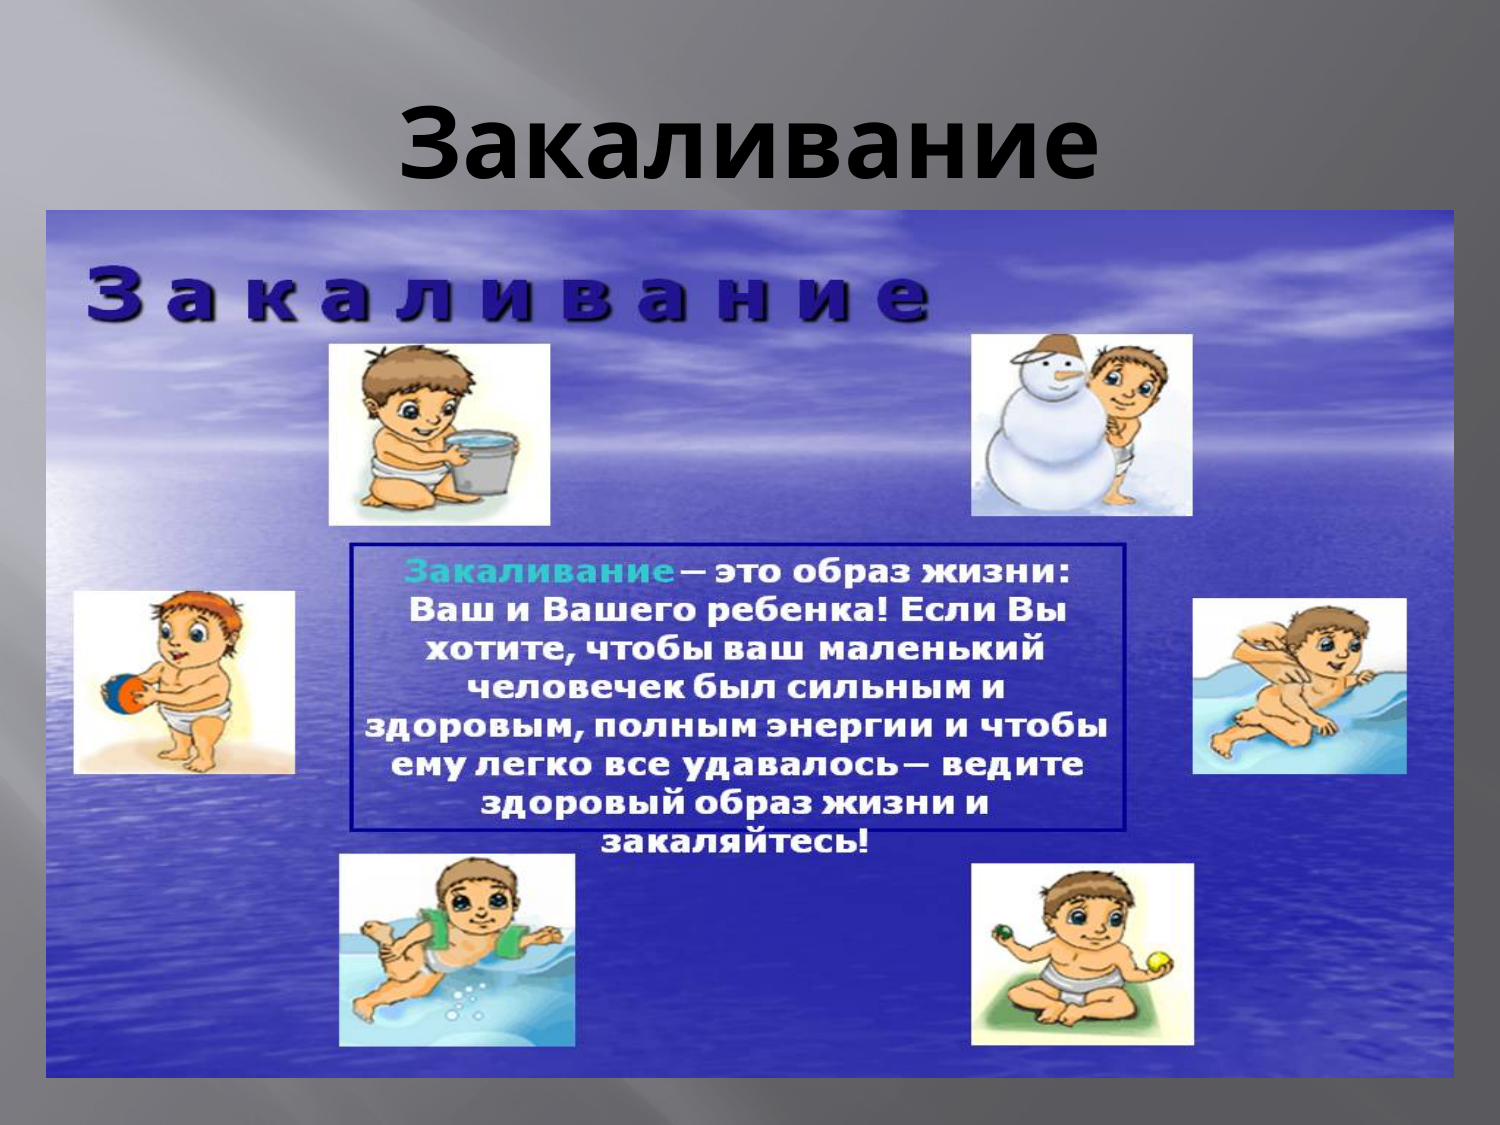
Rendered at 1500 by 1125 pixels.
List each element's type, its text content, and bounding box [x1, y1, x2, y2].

title Закаливание [75, 45, 1425, 210]
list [46, 210, 1454, 1079]
